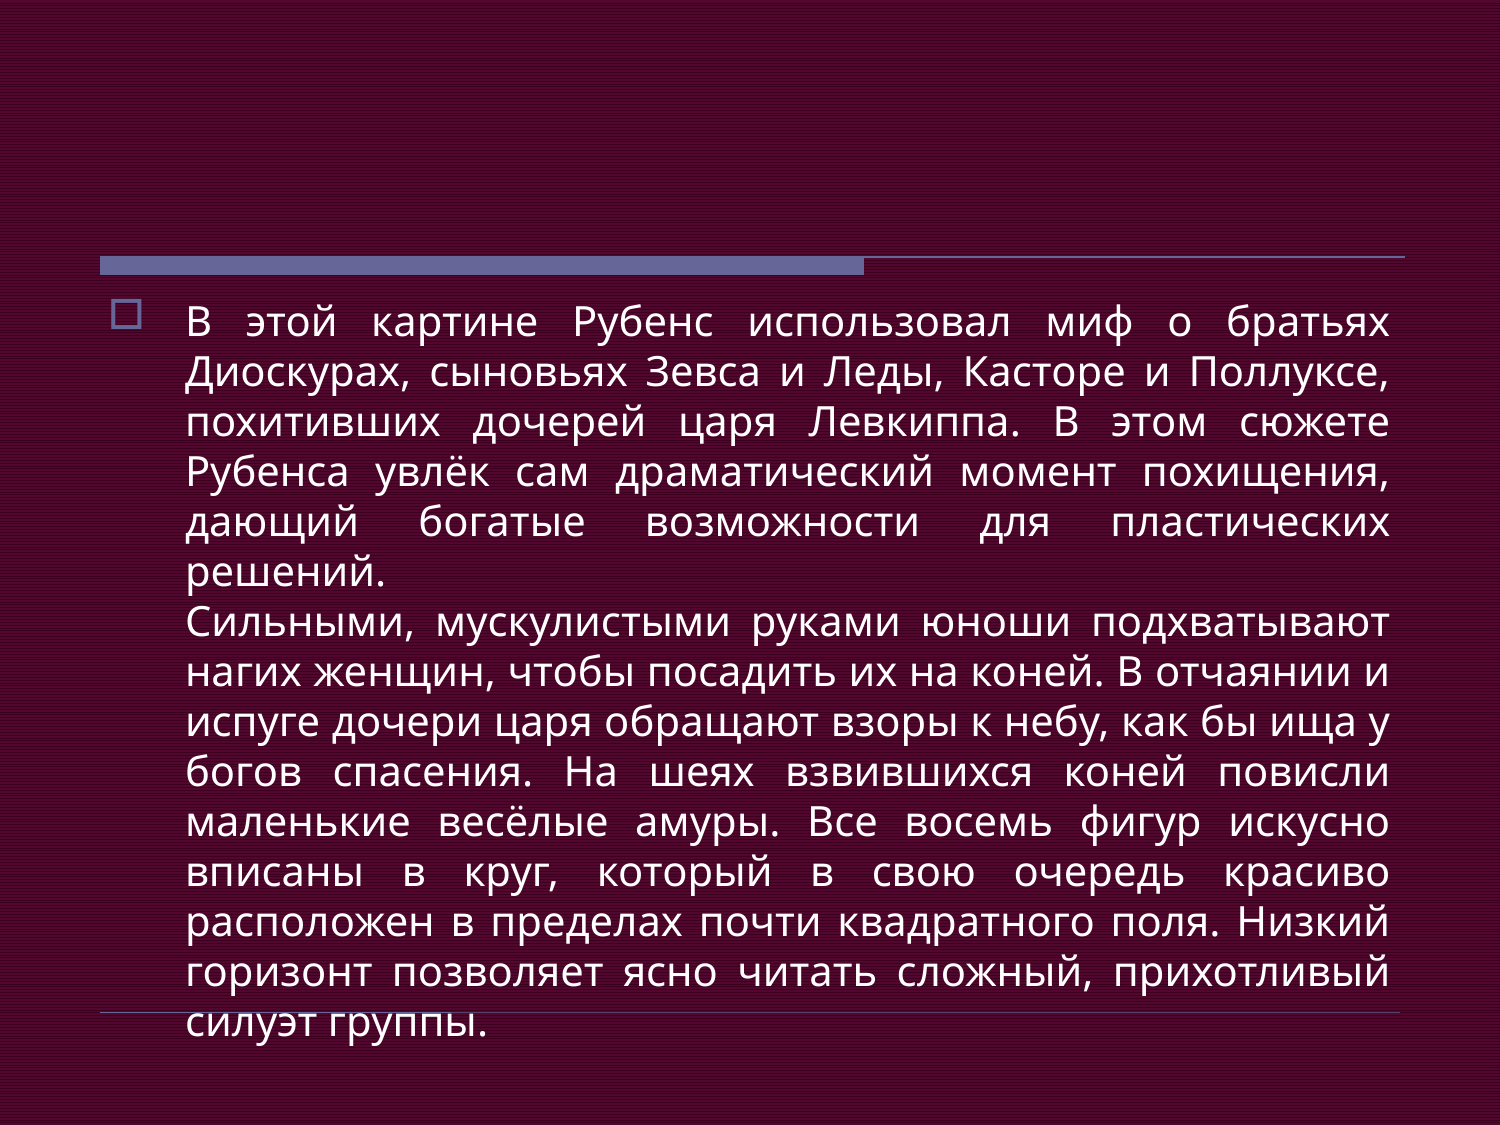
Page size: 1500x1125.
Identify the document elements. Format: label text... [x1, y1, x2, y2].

list В этой картине Рубенс использовал миф о братьях Диоскурах, сыновьях Зевса и Леды, Касторе и Поллуксе, похитивших дочерей царя Левкиппа. В этом сюжете Рубенса увлёк сам драматический момент похищения, дающий богатые возможности для пластических решений. Сильными, мускулистыми руками юноши подхватывают нагих женщин, чтобы посадить их на коней. В отчаянии и испуге дочери царя обращают взоры к небу, как бы ища у богов спасения. На шеях взвившихся коней повисли маленькие весёлые амуры. Все восемь фигур искусно вписаны в круг, который в свою очередь красиво расположен в пределах почти квадратного поля. Низкий горизонт позволяет ясно читать сложный, прихотливый силуэт группы. [92, 287, 1406, 988]
